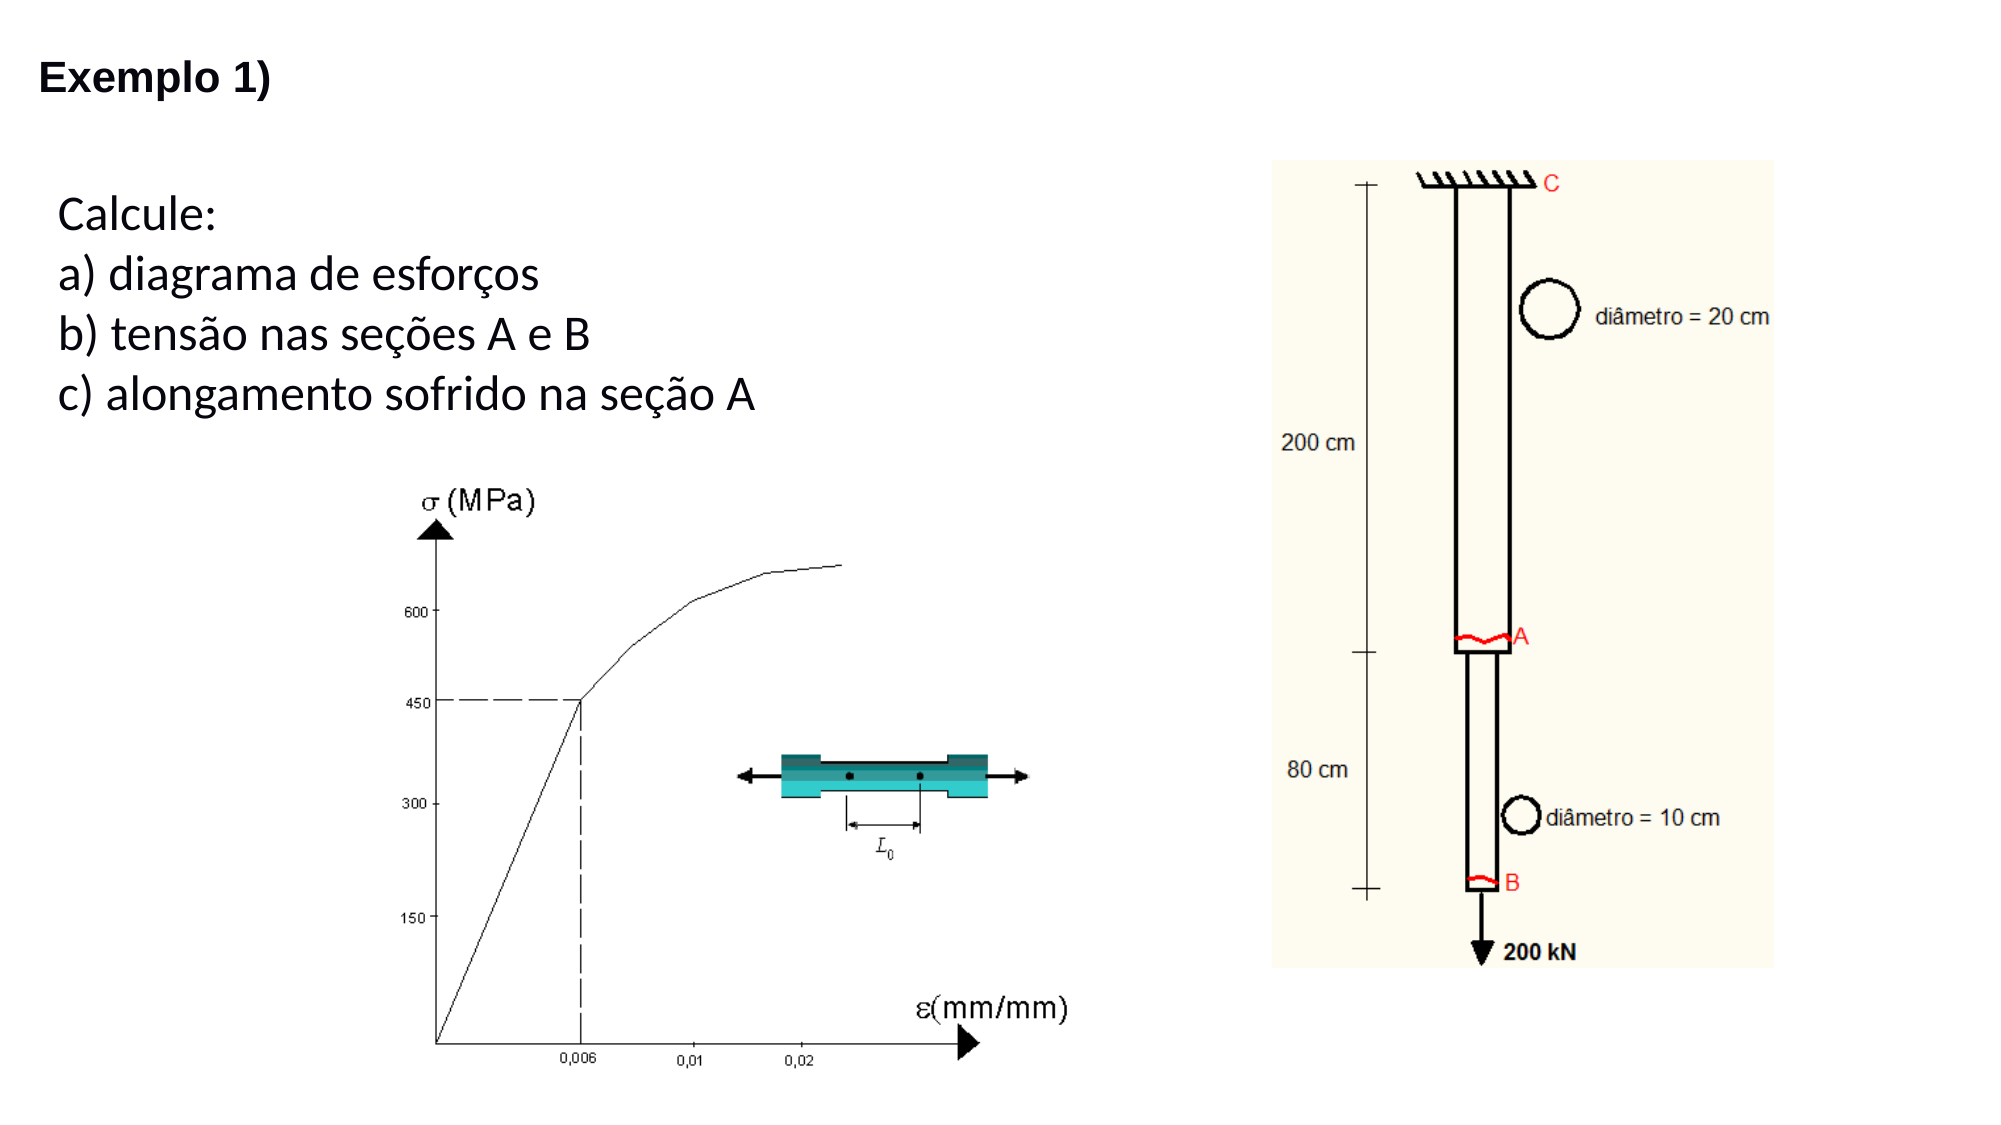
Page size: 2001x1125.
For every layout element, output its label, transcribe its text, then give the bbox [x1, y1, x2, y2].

picture [397, 479, 1073, 1072]
picture [1271, 160, 1775, 968]
text_box Exemplo 1) [0, 42, 311, 107]
text_box Calcule: a) diagrama de esforços b) tensão nas seções A e B c) alongamento sofrido na seção A [43, 172, 1119, 428]
